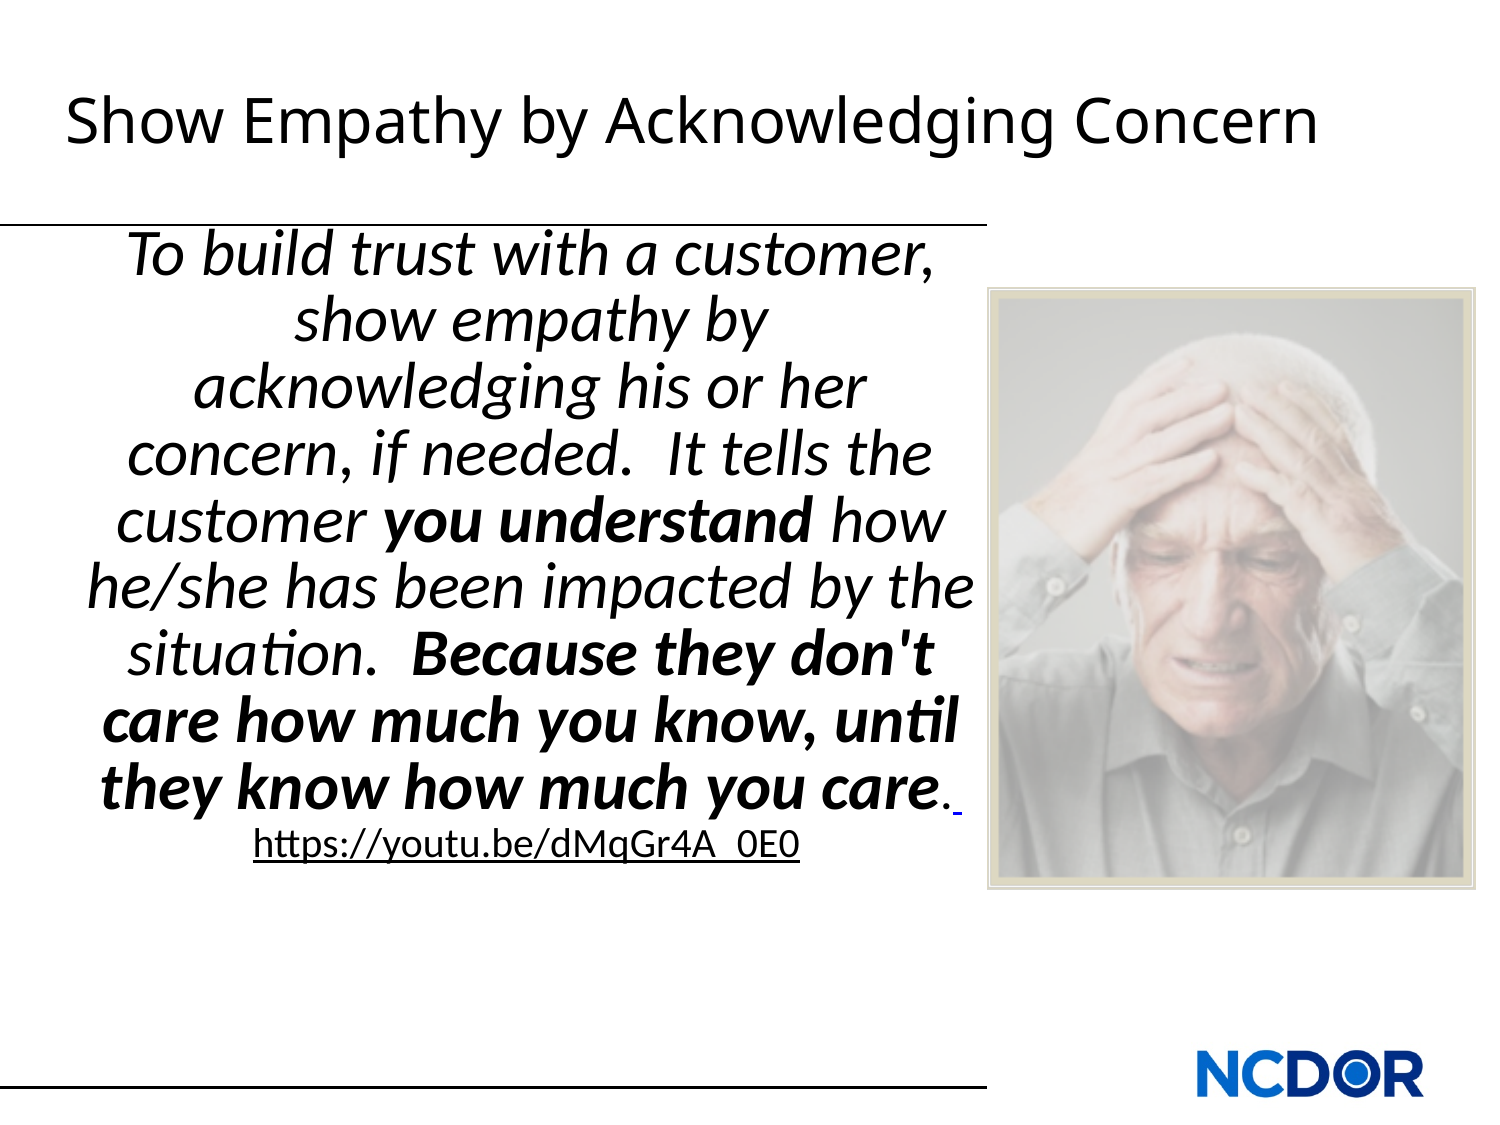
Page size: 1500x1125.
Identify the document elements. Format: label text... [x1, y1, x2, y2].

picture [987, 287, 1477, 892]
table_header To build trust with a customer, show empathy by acknowledging his or her concern, if needed. It tells the customer you understand how he/she has been impacted by the situation. Because they don't care how much you know, until they know how much you care. https://youtu.be/dMqGr4A_0E0 [0, 226, 987, 1086]
picture [1191, 1031, 1430, 1119]
title Show Empathy by Acknowledging Concern [49, 37, 1451, 201]
